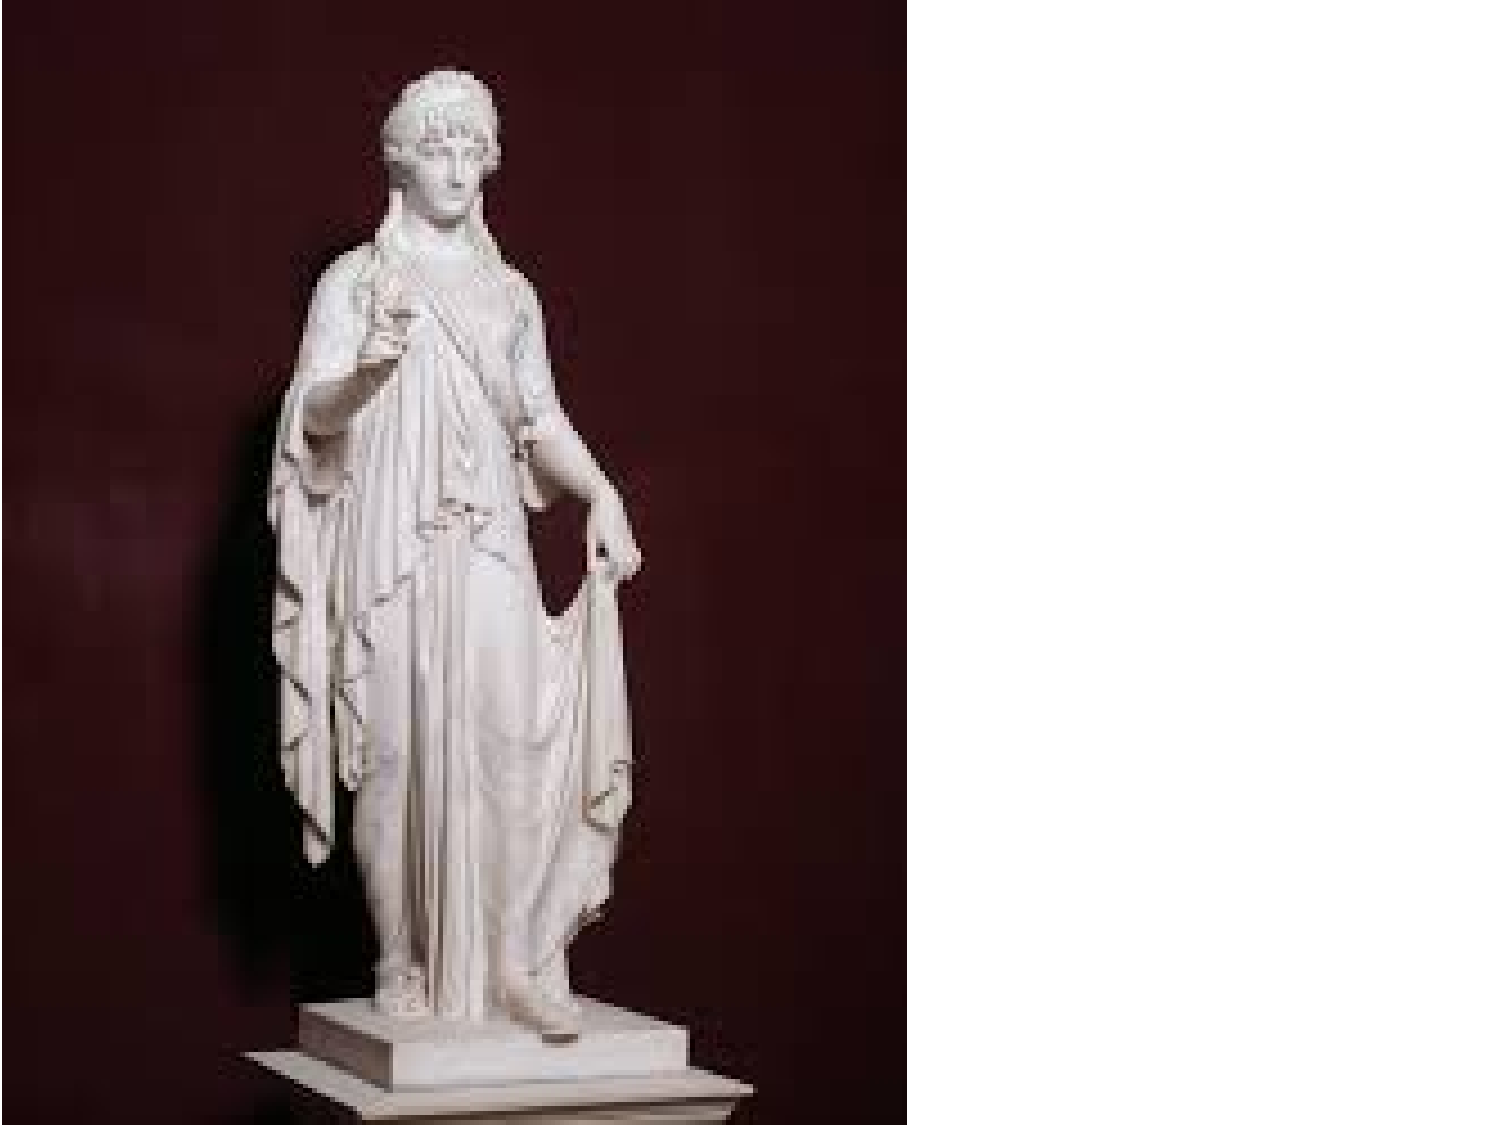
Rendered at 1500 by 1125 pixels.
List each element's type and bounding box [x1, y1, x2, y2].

list [1, 0, 907, 1125]
